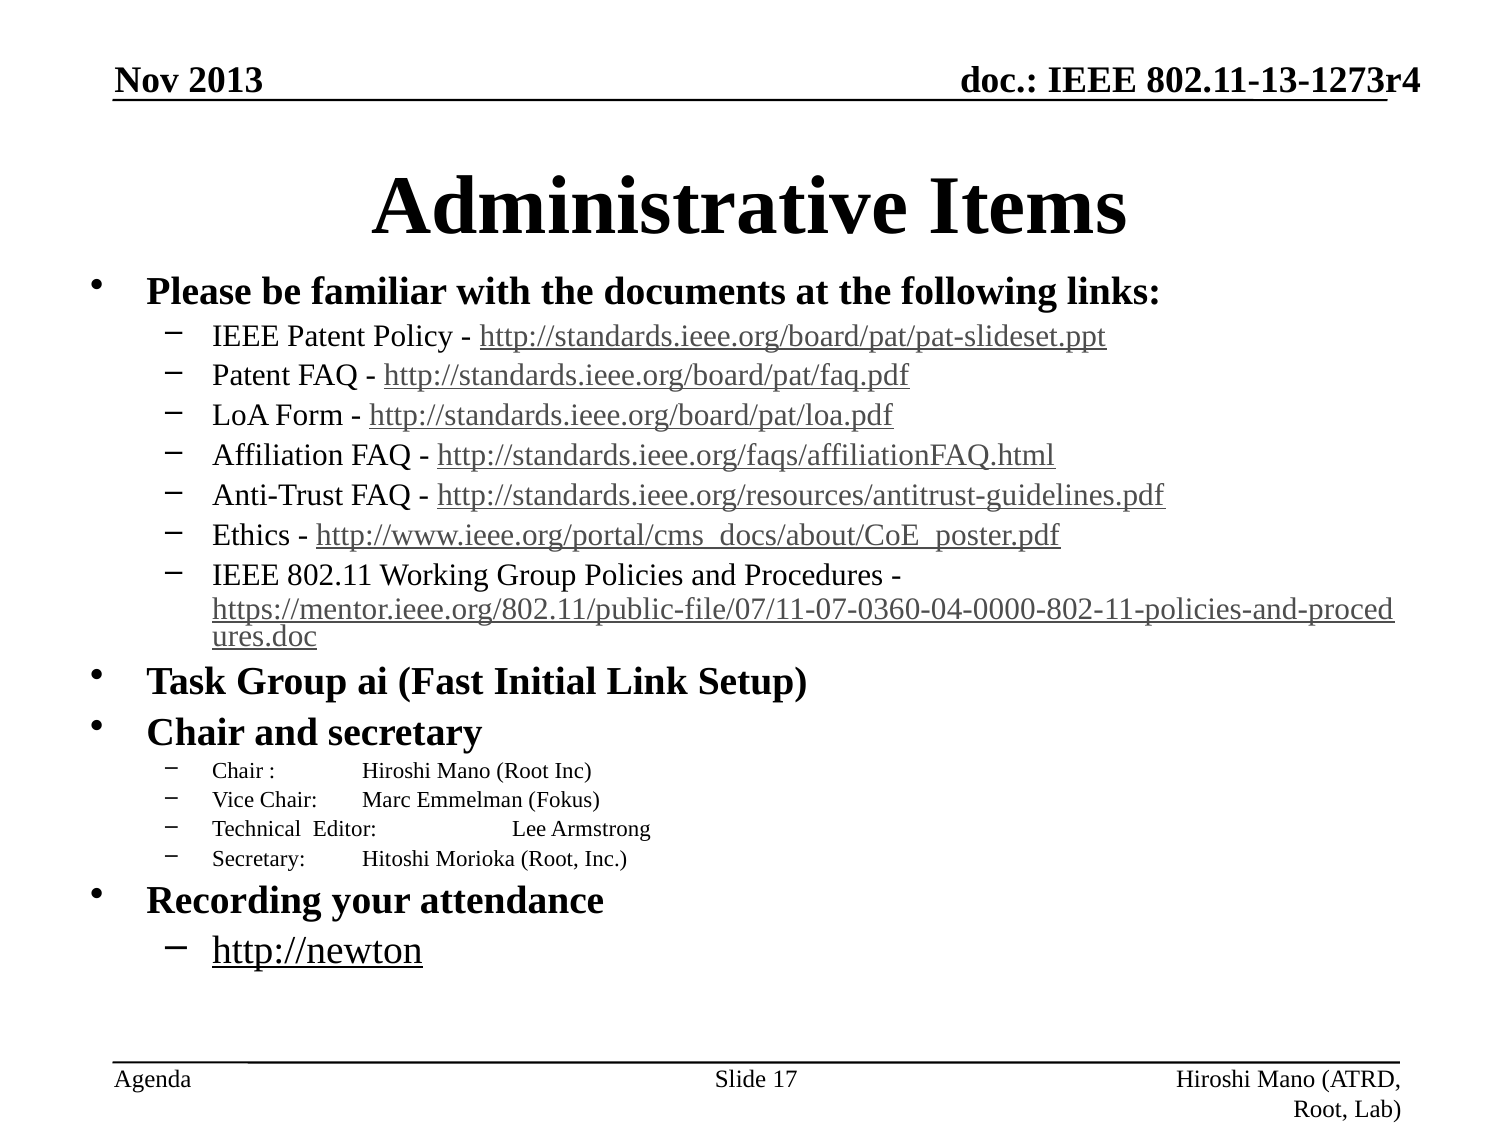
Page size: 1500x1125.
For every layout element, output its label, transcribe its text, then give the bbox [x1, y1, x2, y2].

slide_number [114, 54, 274, 101]
title Administrative Items [112, 112, 1388, 262]
footer Hiroshi Mano (ATRD, Root, Lab) [1171, 1061, 1402, 1093]
slide_number Slide 17 [712, 1061, 800, 1093]
list Please be familiar with the documents at the following links: IEEE Patent Policy - http://standards.ieee.org/board/pat/pat-slideset.ppt Patent FAQ - http://standards.ieee.org/board/pat/faq.pdf LoA Form - http://standards.ieee.org/board/pat/loa.pdf Affiliation FAQ - http://standards.ieee.org/faqs/affiliationFAQ.html Anti-Trust FAQ - http://standards.ieee.org/resources/antitrust-guidelines.pdf Ethics - http://www.ieee.org/portal/cms_docs/about/CoE_poster.pdf IEEE 802.11 Working Group Policies and Procedures - https://mentor.ieee.org/802.11/public-file/07/11-07-0360-04-0000-802-11-policies-and-procedures.doc Task Group ai (Fast Initial Link Setup) Chair and secretary Chair : Hiroshi Mano (Root Inc) Vice Chair: Marc Emmelman (Fokus) Technical Editor: Lee Armstrong Secretary: Hitoshi Morioka (Root, Inc.) Recording your attendance http://newton [74, 262, 1426, 1063]
